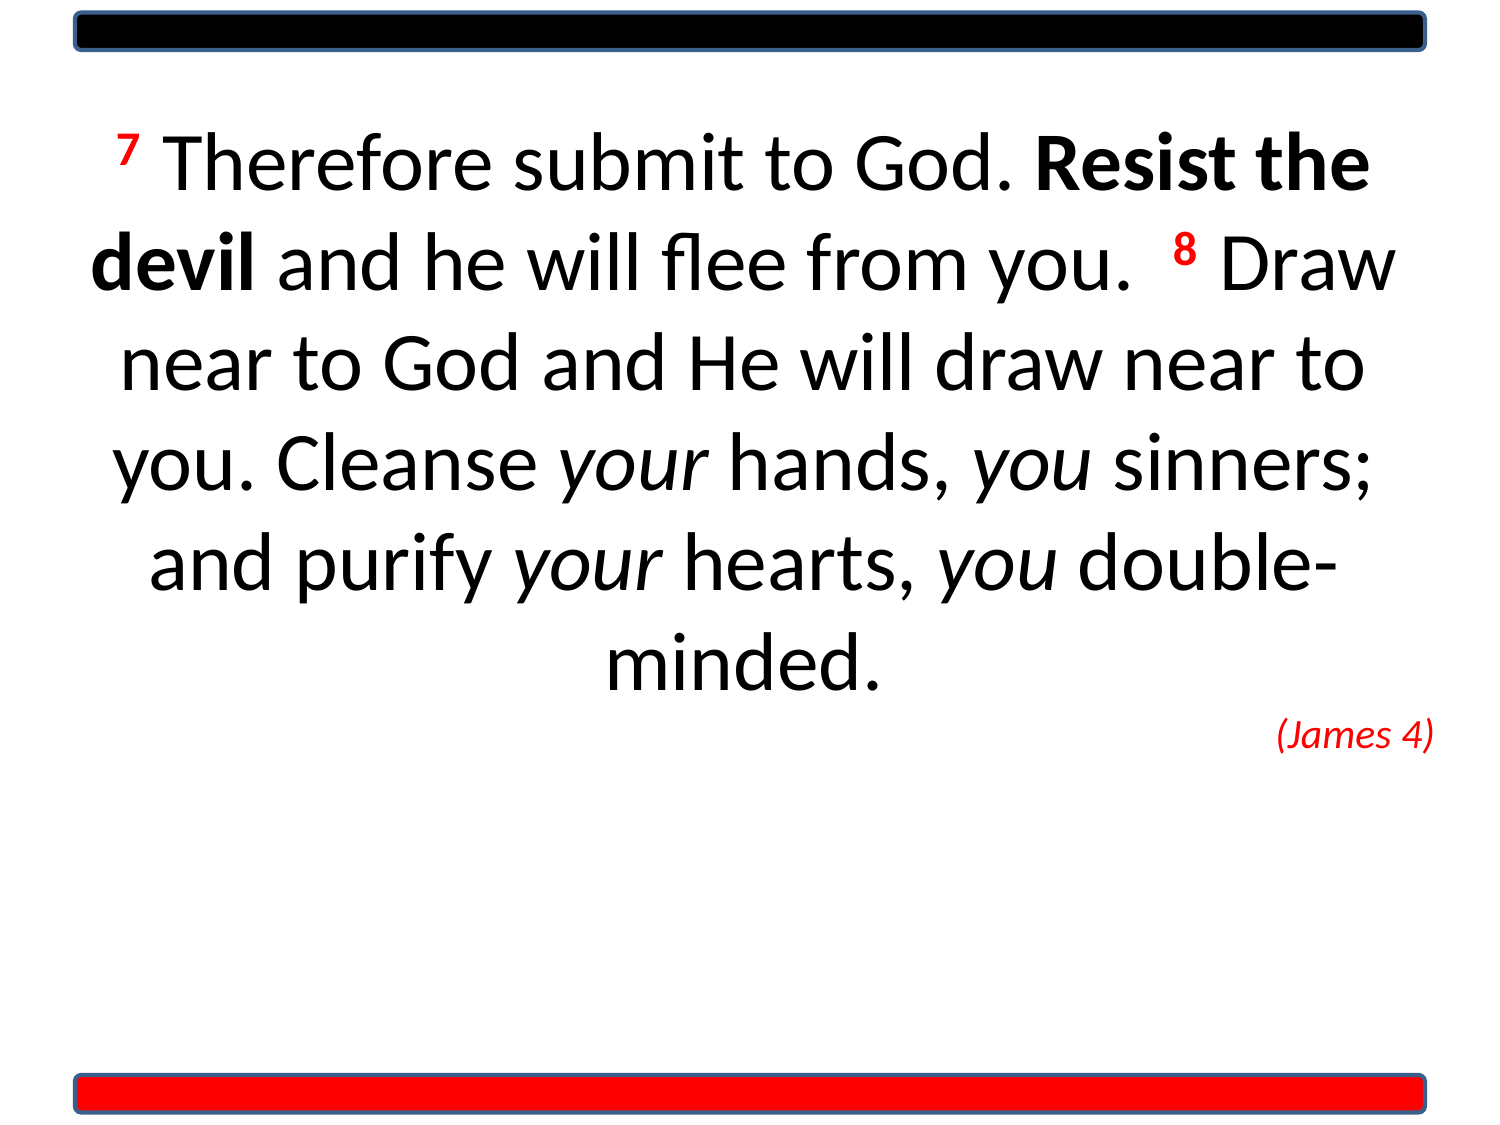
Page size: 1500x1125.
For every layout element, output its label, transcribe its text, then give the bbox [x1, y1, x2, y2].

text_box 7 Therefore submit to God. Resist the devil and he will flee from you. 8 Draw near to God and He will draw near to you. Cleanse your hands, you sinners; and purify your hearts, you double-minded. (James 4) [37, 99, 1450, 765]
text_box [72, 1072, 1428, 1115]
text_box [72, 10, 1428, 53]
